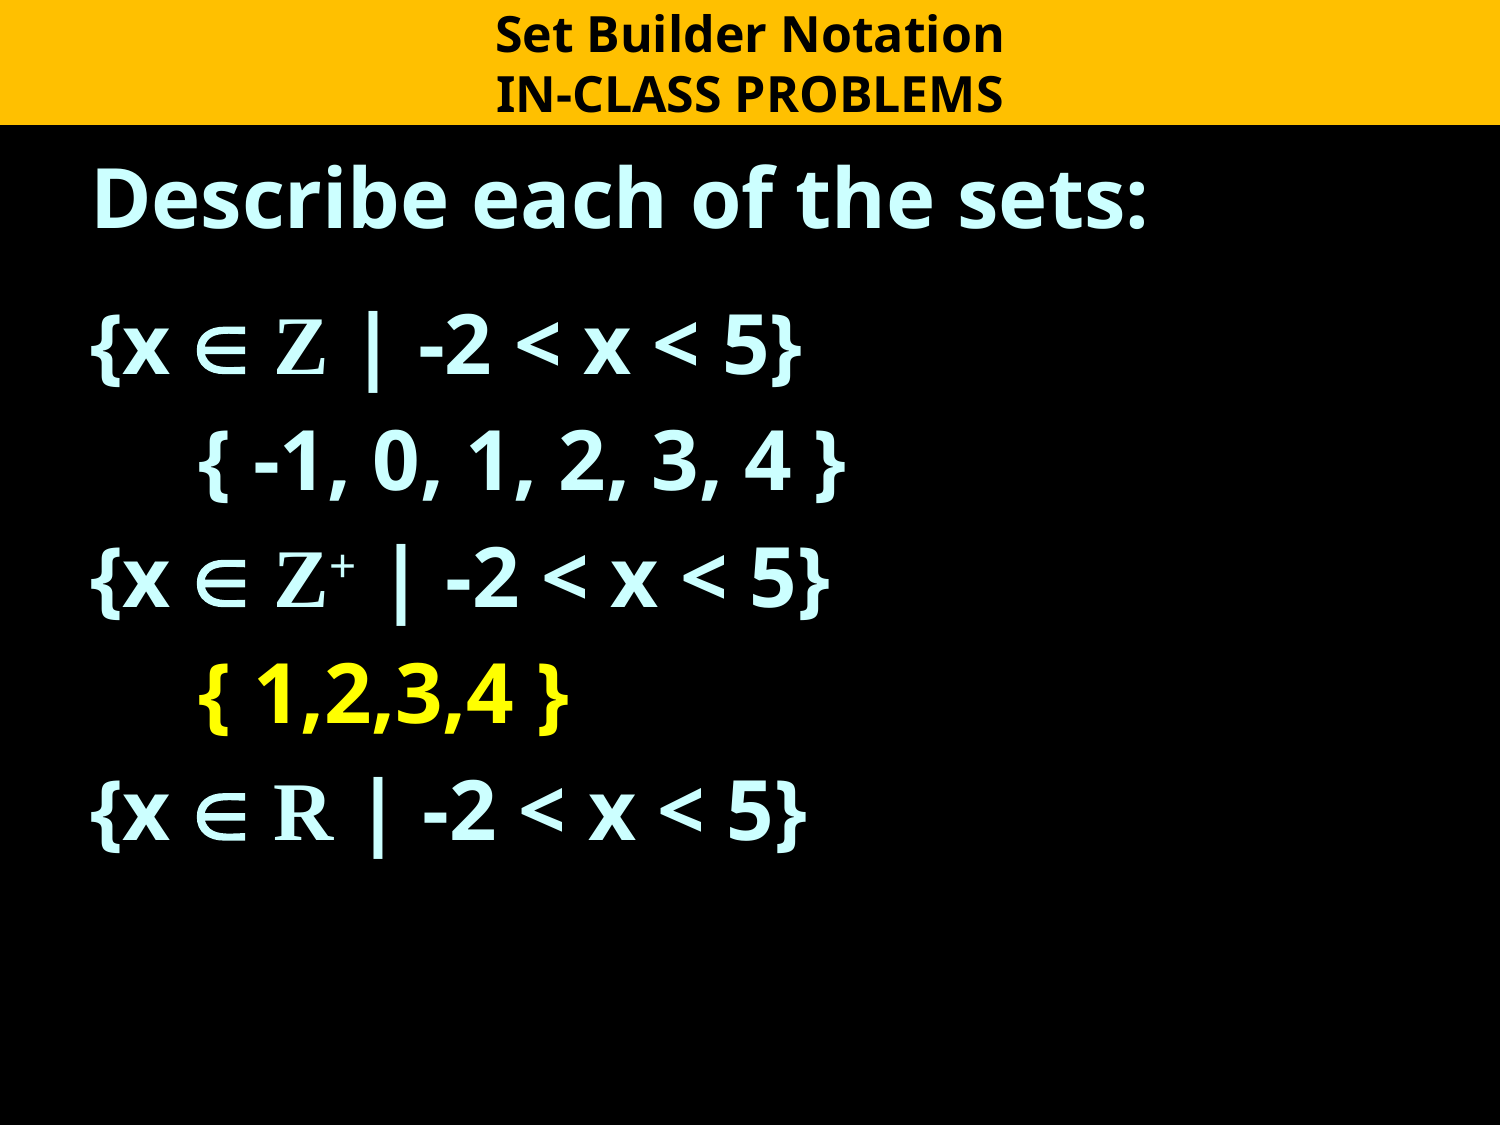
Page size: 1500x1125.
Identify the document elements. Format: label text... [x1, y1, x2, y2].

text_box Set Builder Notation IN-CLASS PROBLEMS [0, 0, 1500, 125]
list Describe each of the sets: {x  Z | -2 < x < 5} { -1, 0, 1, 2, 3, 4 } {x  Z+ | -2 < x < 5} { 1,2,3,4 } {x  R | -2 < x < 5} [75, 137, 1425, 1063]
